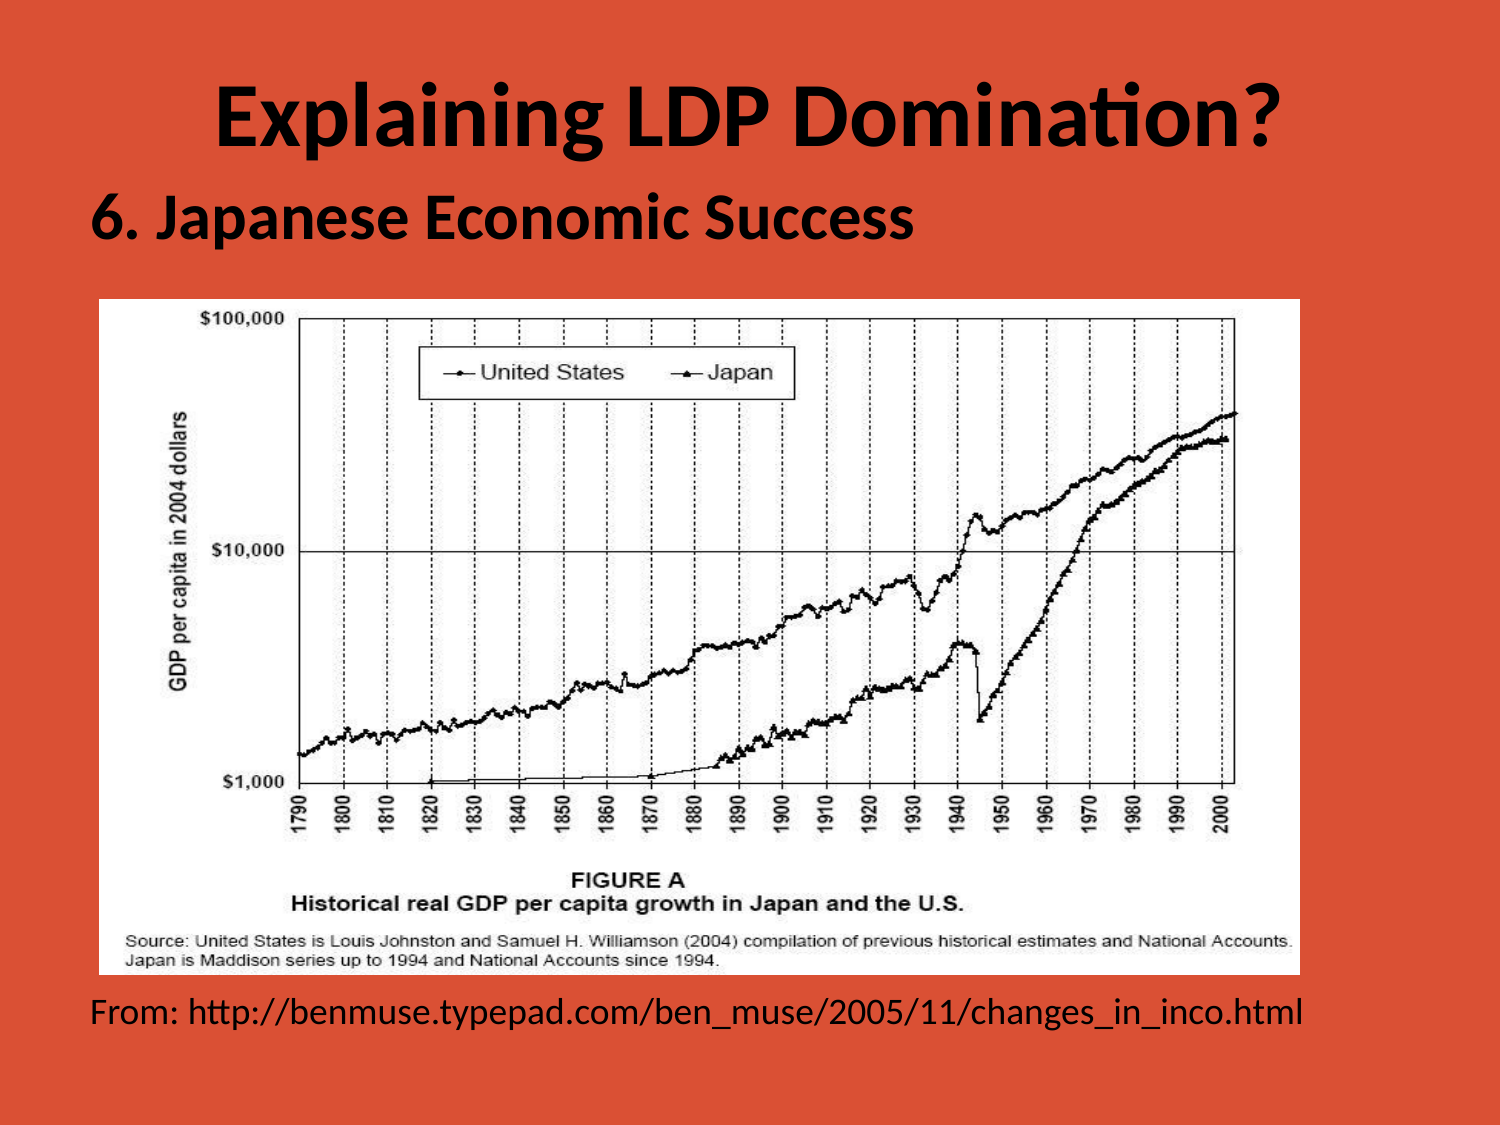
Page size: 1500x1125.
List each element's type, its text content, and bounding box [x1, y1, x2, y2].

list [99, 299, 1301, 976]
list 6. Japanese Economic Success From: http://benmuse.typepad.com/ben_muse/2005/11/changes_in_inco.html [75, 174, 1350, 1088]
title Explaining LDP Domination? [75, 45, 1425, 175]
